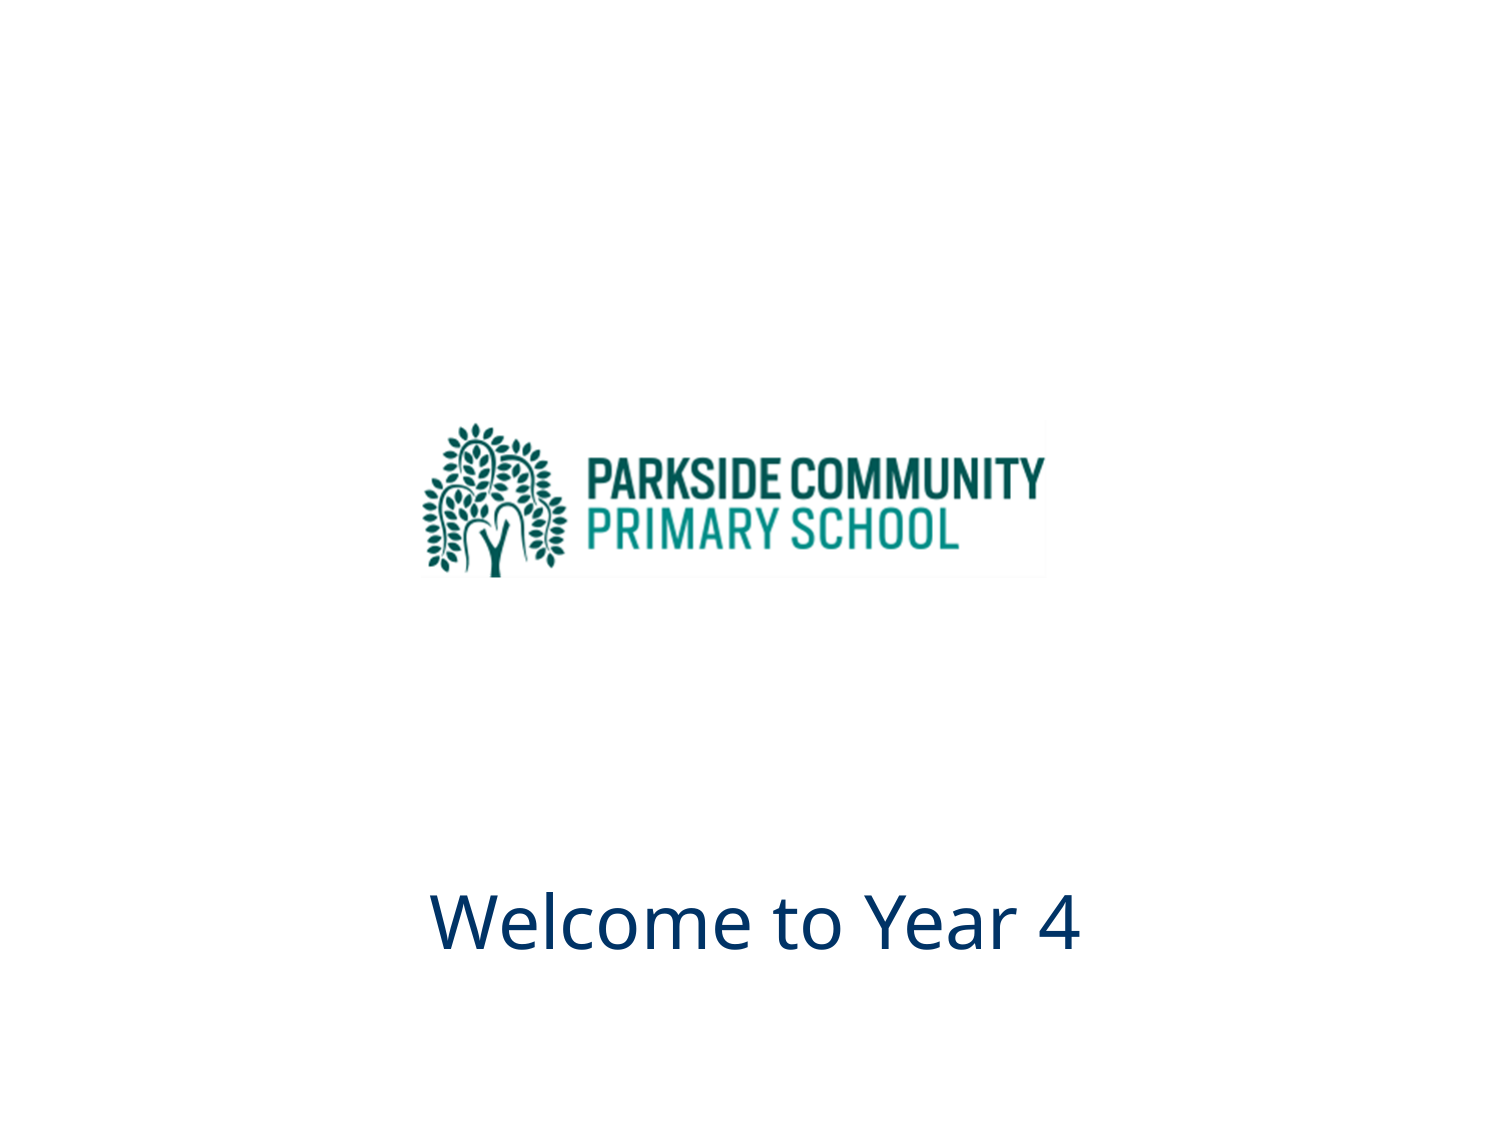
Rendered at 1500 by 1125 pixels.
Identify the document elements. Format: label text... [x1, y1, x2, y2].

text_box Welcome to Year 4 [187, 867, 1325, 972]
picture [420, 419, 1048, 579]
